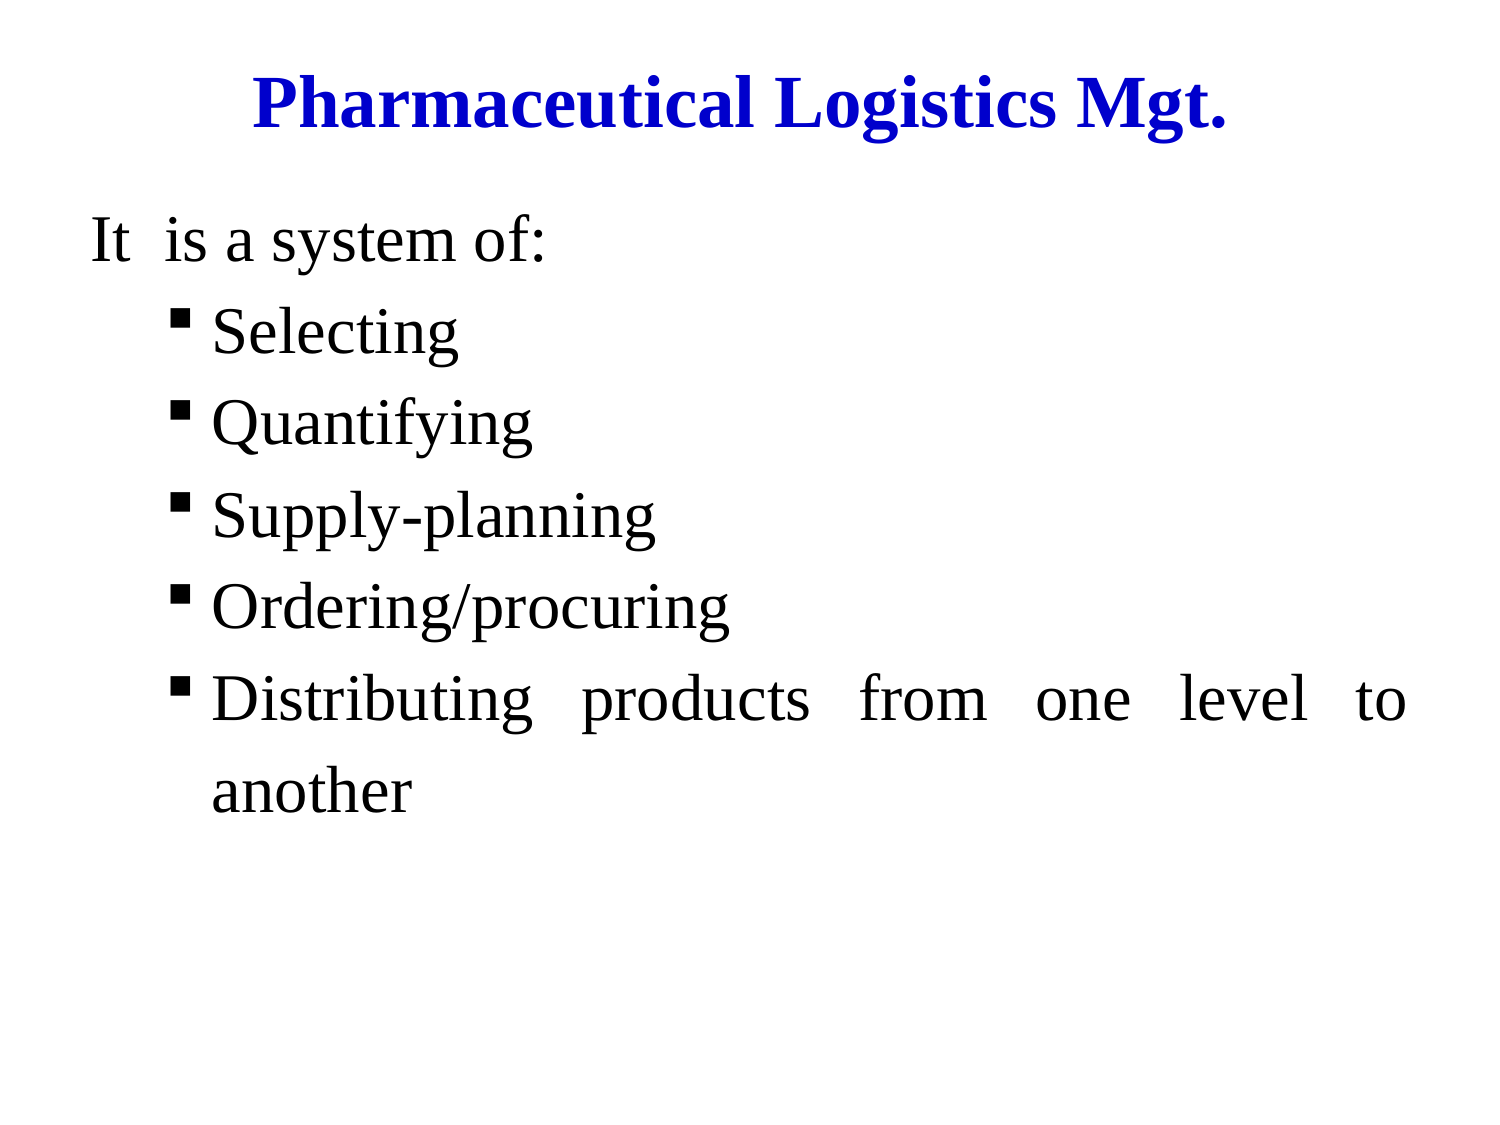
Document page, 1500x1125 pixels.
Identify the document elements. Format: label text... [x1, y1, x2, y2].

list It is a system of: Selecting Quantifying Supply-planning Ordering/procuring Distributing products from one level to another [75, 174, 1425, 1005]
title Pharmaceutical Logistics Mgt. [75, 45, 1425, 150]
